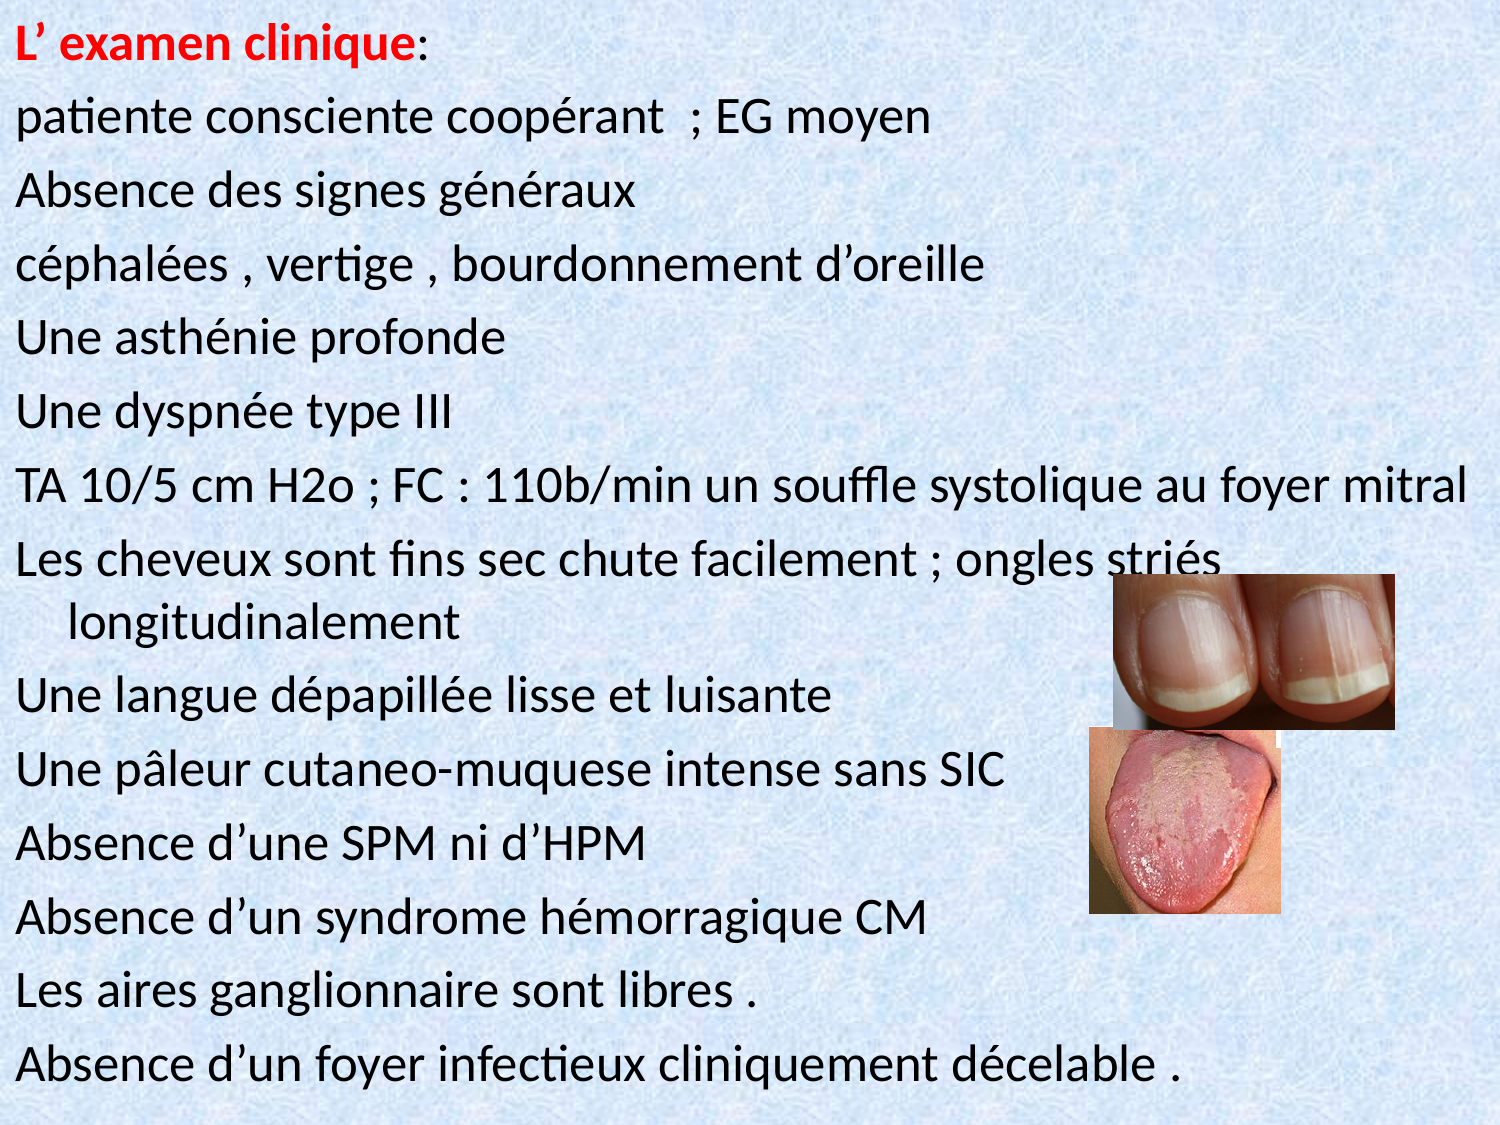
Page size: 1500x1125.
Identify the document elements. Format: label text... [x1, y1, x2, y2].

picture [1089, 573, 1395, 915]
list L’ examen clinique: patiente consciente coopérant ; EG moyen Absence des signes généraux céphalées , vertige , bourdonnement d’oreille Une asthénie profonde Une dyspnée type III TA 10/5 cm H2o ; FC : 110b/min un souffle systolique au foyer mitral Les cheveux sont fins sec chute facilement ; ongles striés longitudinalement Une langue dépapillée lisse et luisante Une pâleur cutaneo-muquese intense sans SIC Absence d’une SPM ni d’HPM Absence d’un syndrome hémorragique CM Les aires ganglionnaire sont libres . Absence d’un foyer infectieux cliniquement décelable . [0, 0, 1500, 1125]
